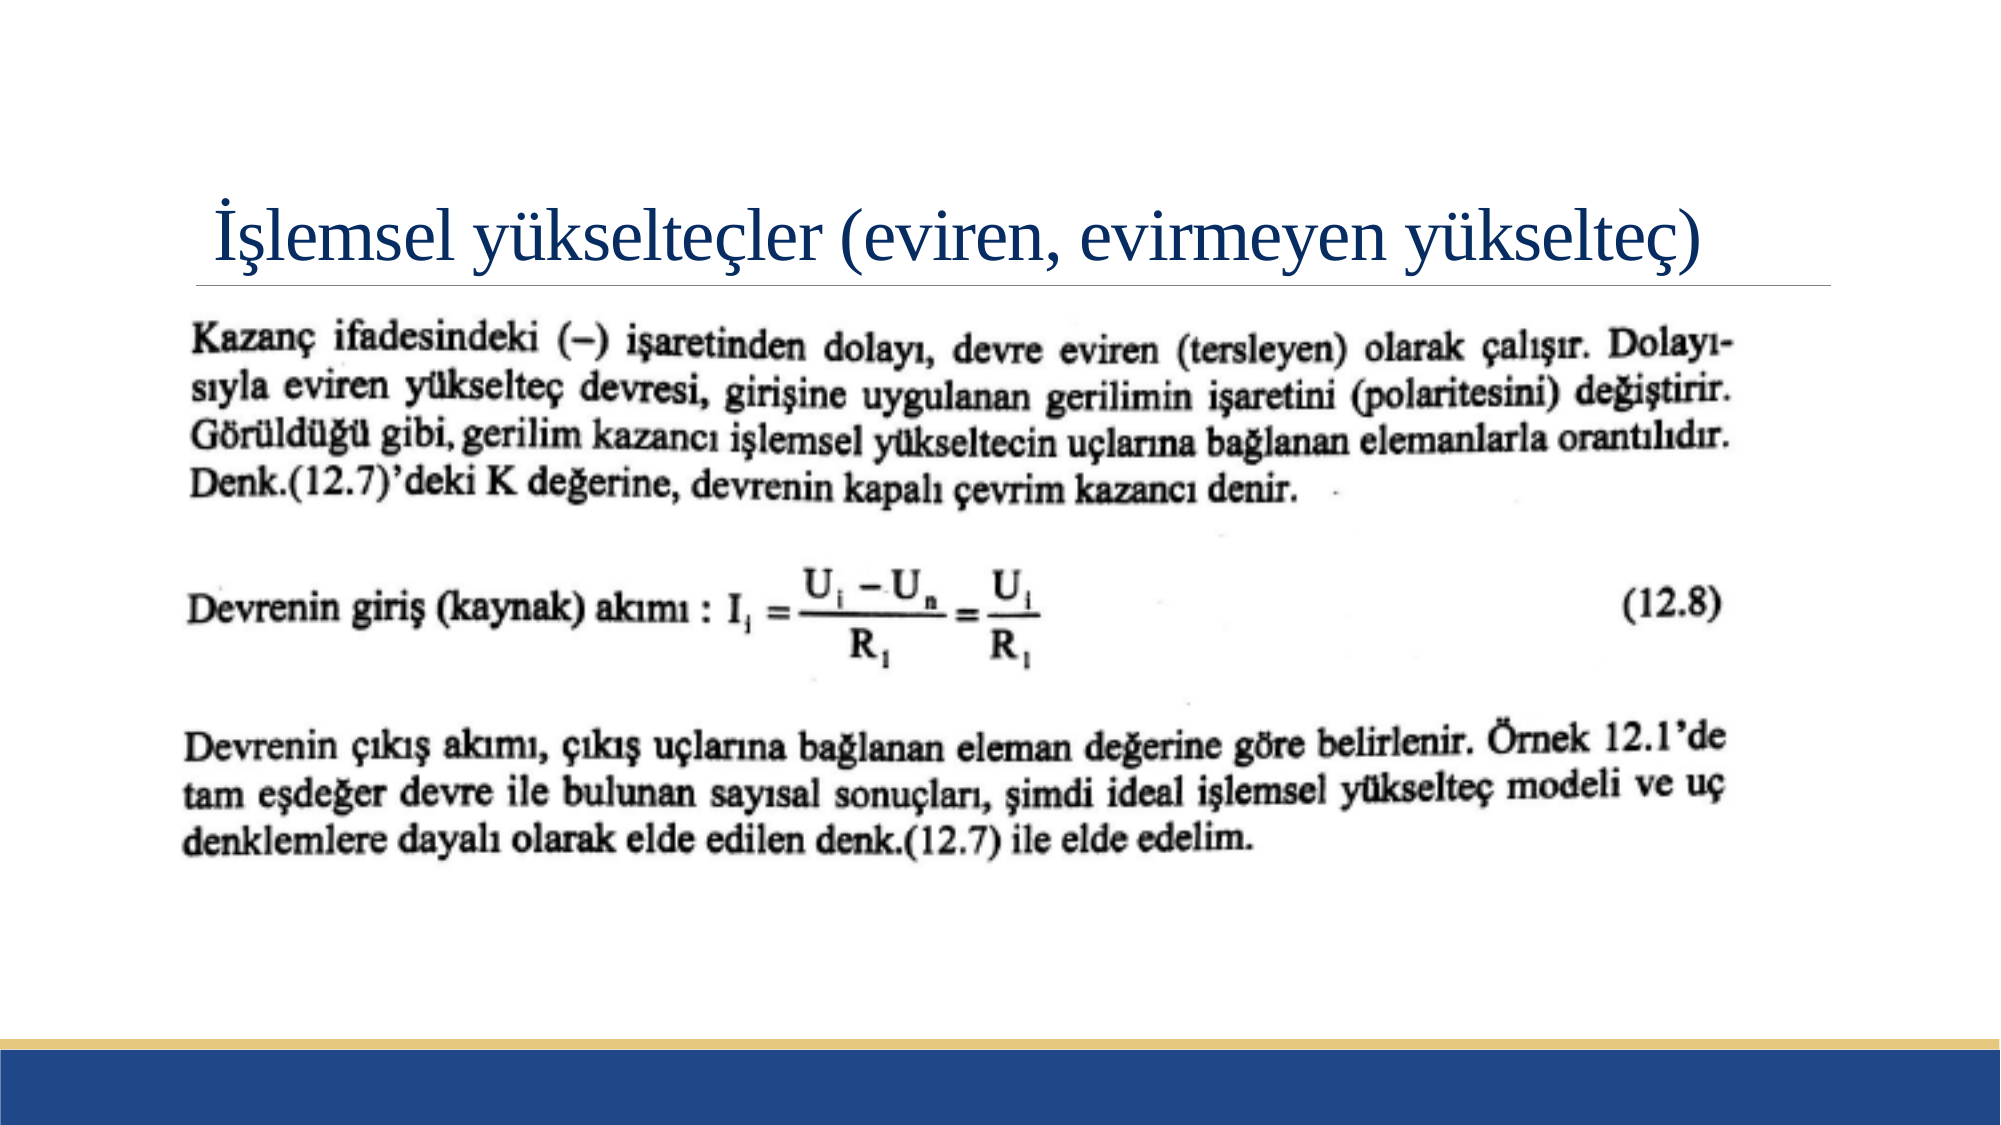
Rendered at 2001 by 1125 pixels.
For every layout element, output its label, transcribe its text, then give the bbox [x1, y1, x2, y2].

picture [179, 303, 1741, 870]
title İşlemsel yükselteçler (eviren, evirmeyen yükselteç) [180, 45, 2000, 284]
